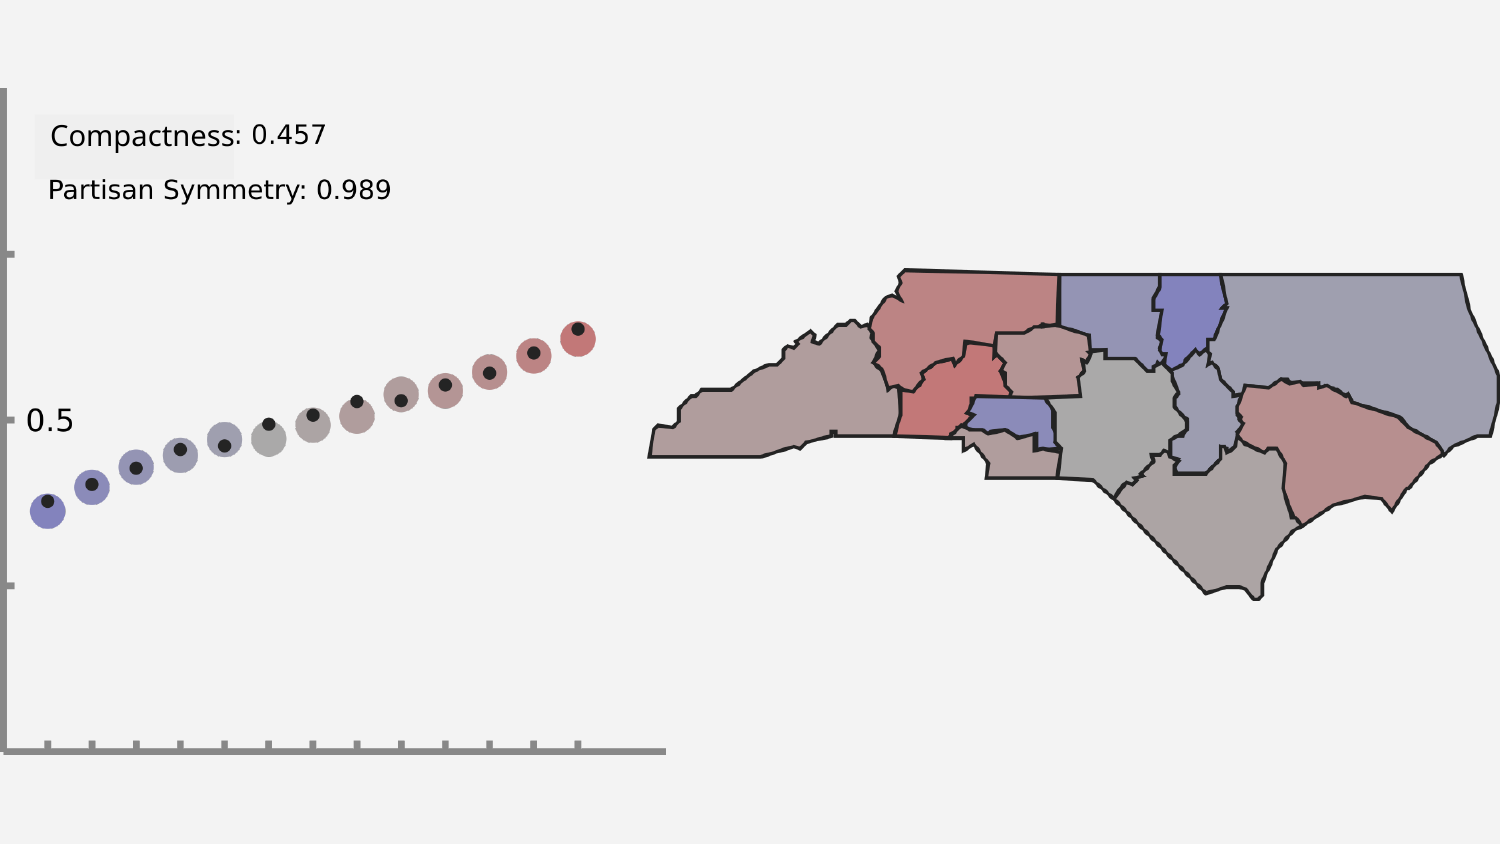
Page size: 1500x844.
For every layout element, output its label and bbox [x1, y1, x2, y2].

picture [0, 88, 1500, 755]
